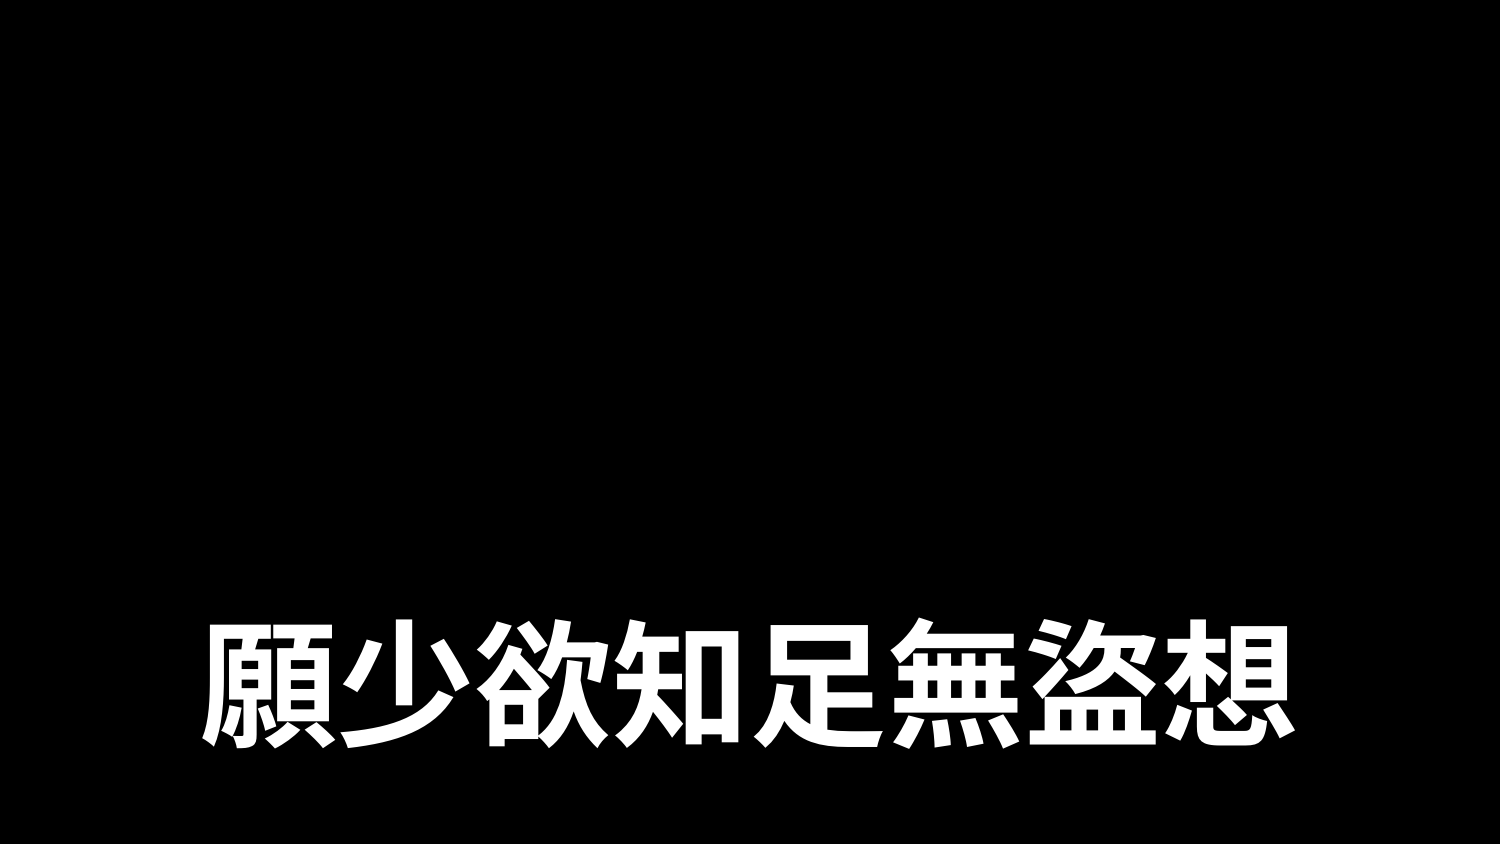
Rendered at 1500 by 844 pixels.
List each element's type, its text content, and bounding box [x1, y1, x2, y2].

title 願少欲知足無盜想 [75, 610, 1425, 752]
